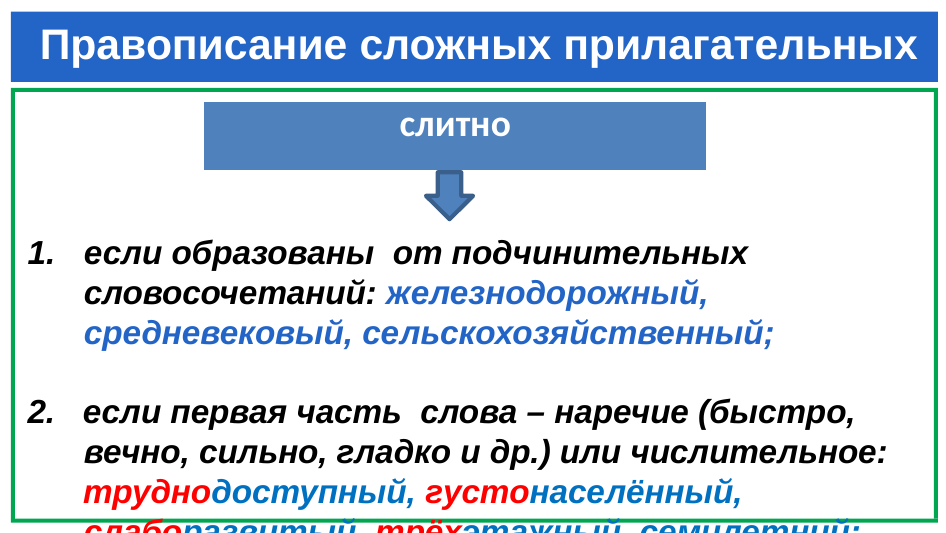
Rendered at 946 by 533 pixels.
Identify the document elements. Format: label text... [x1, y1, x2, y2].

text_box [424, 170, 476, 222]
list если образованы от подчинительных словосочетаний: железнодорожный, средневековый, сельскохозяйственный; 2. если первая часть слова – наречие (быстро, вечно, сильно, гладко и др.) или числительное: труднодоступный, густонаселённый, слаборазвитый, трёхэтажный, семилетний; [27, 230, 930, 533]
title Правописание сложных прилагательных [15, 16, 946, 121]
table_header слитно [204, 102, 706, 170]
